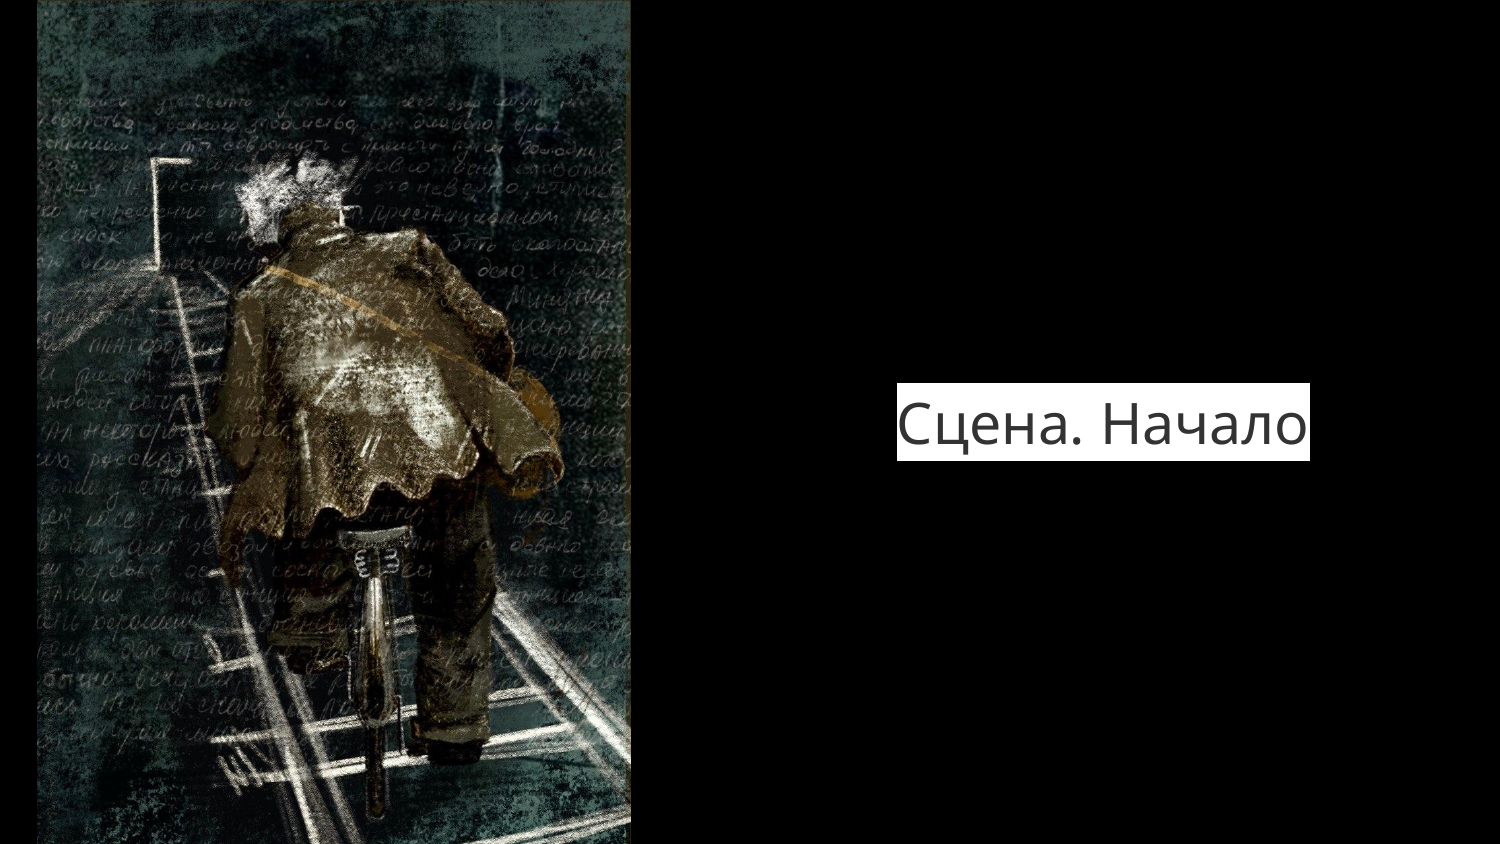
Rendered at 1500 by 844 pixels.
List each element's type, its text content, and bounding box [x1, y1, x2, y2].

picture [36, 0, 631, 844]
text_box Сцена. Начало [881, 371, 1398, 471]
